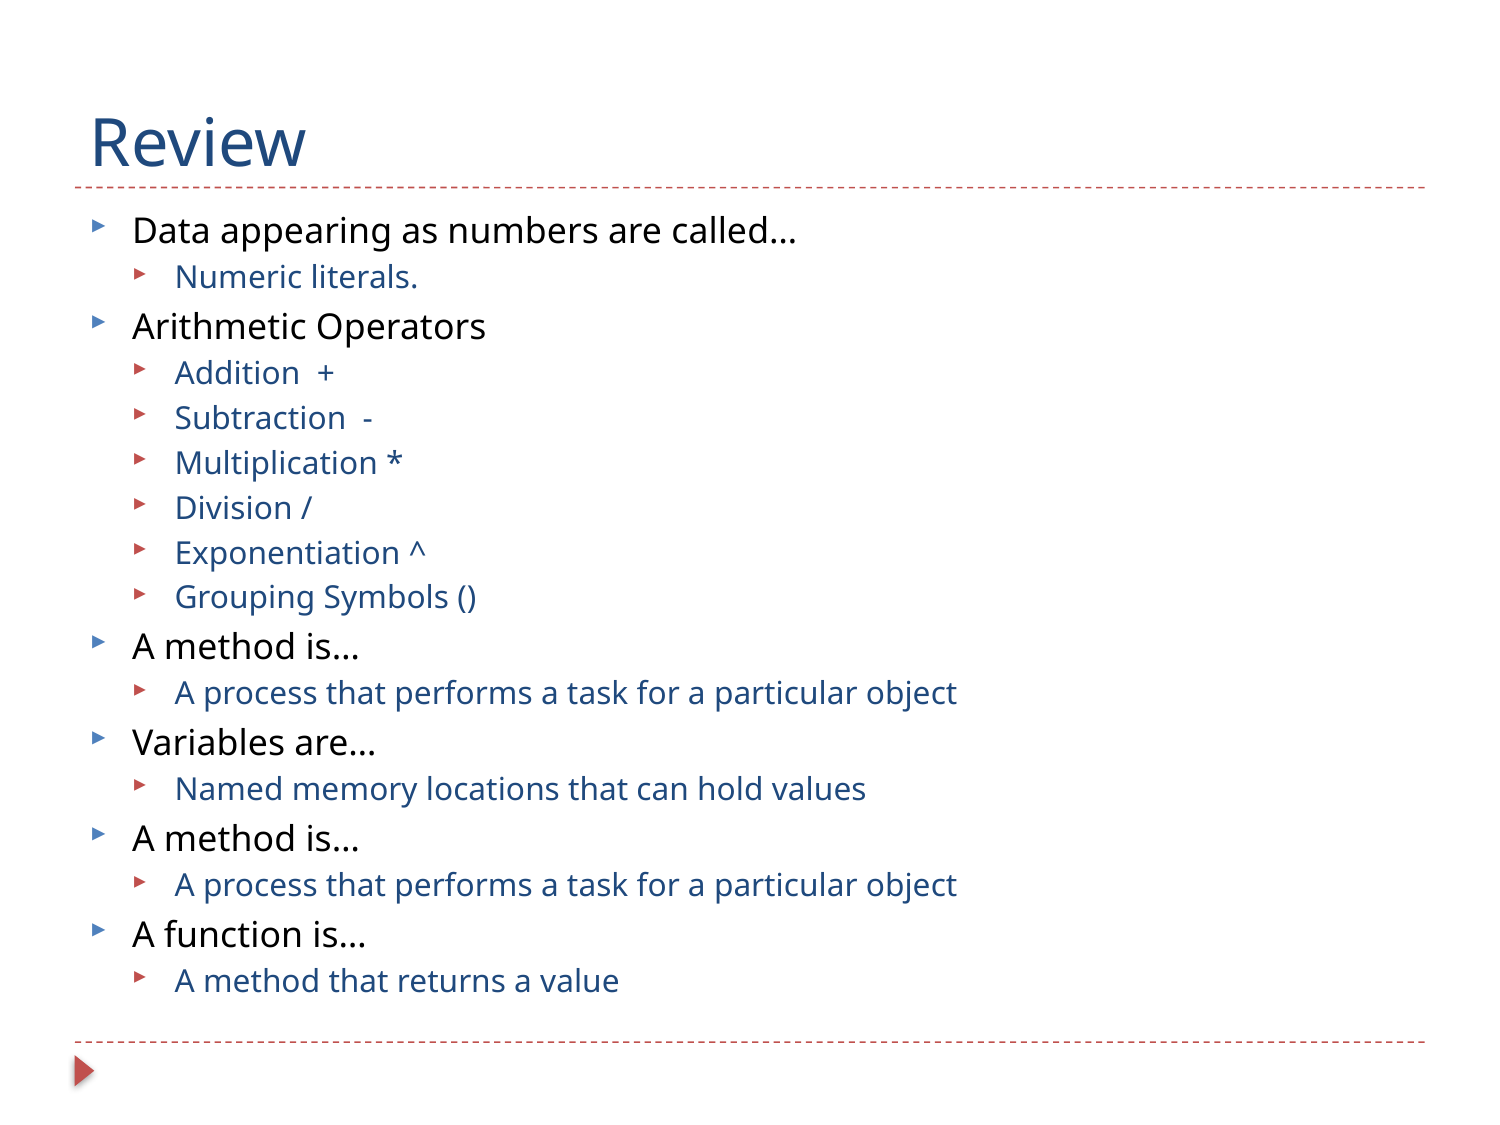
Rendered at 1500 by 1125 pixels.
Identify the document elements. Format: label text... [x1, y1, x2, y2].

list Data appearing as numbers are called… Numeric literals. Arithmetic Operators Addition + Subtraction - Multiplication * Division / Exponentiation ^ Grouping Symbols () A method is… A process that performs a task for a particular object Variables are… Named memory locations that can hold values A method is… A process that performs a task for a particular object A function is… A method that returns a value [75, 200, 1425, 1010]
title Review [75, 24, 1425, 188]
